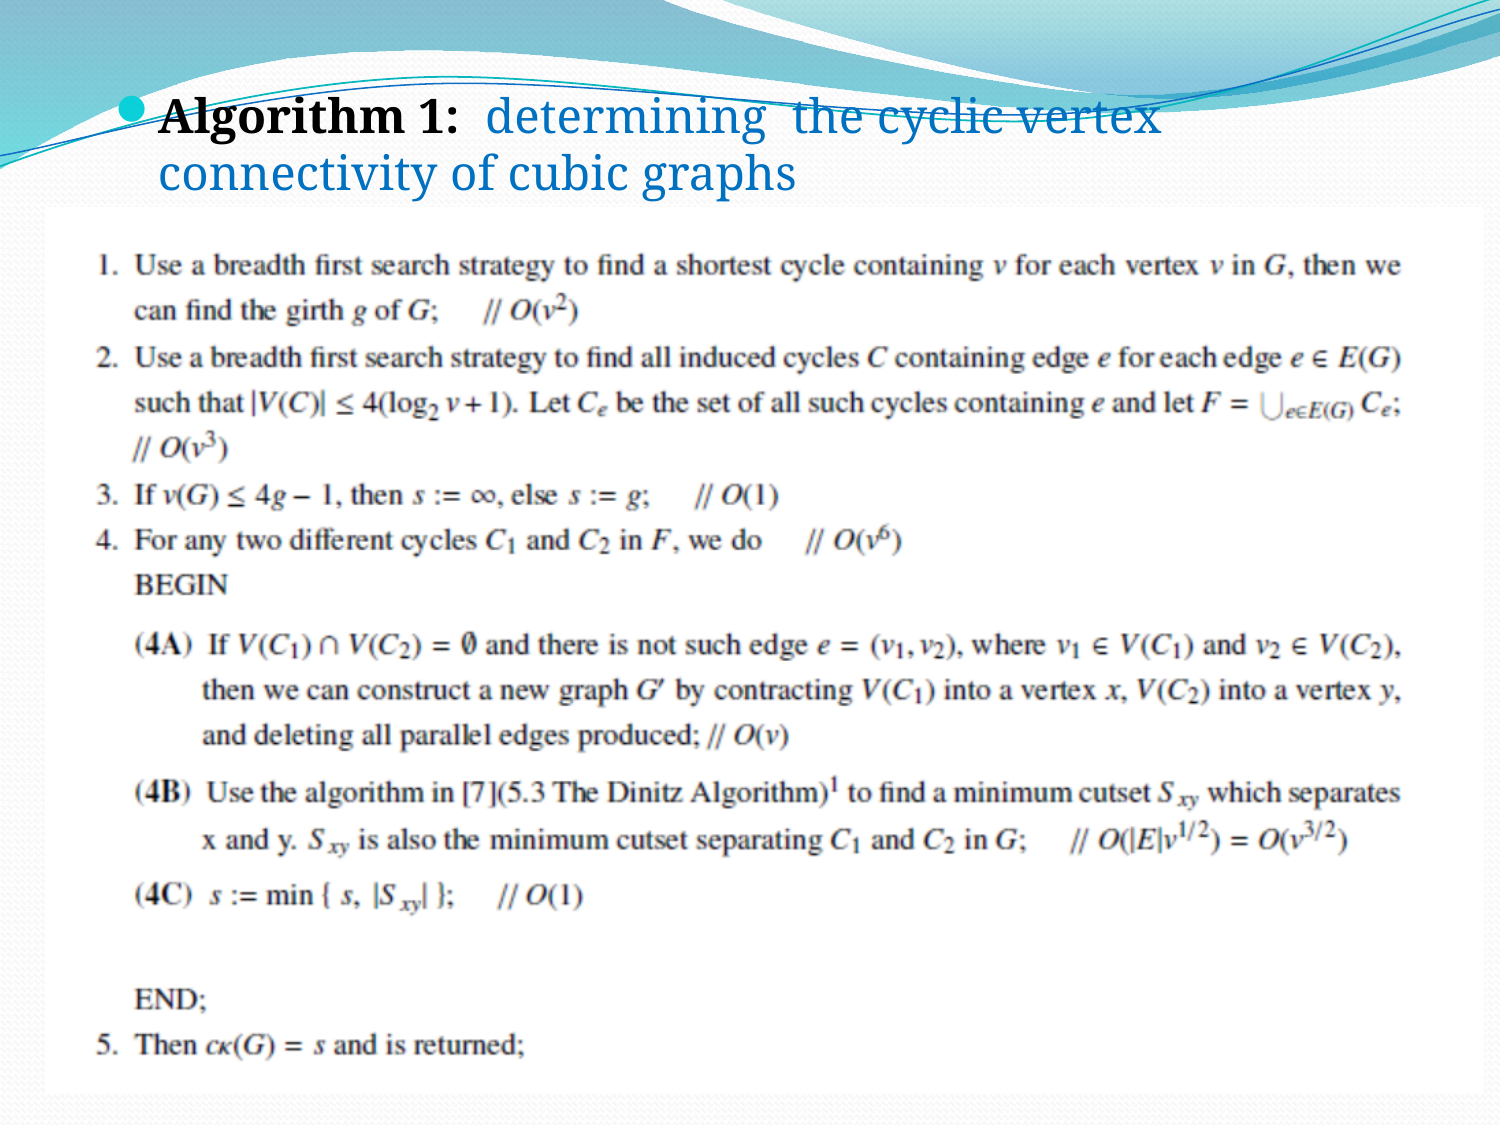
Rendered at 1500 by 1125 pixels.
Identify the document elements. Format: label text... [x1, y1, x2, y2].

list Algorithm 1: determining the cyclic vertex connectivity of cubic graphs [100, 78, 1317, 206]
picture [45, 206, 1485, 1094]
